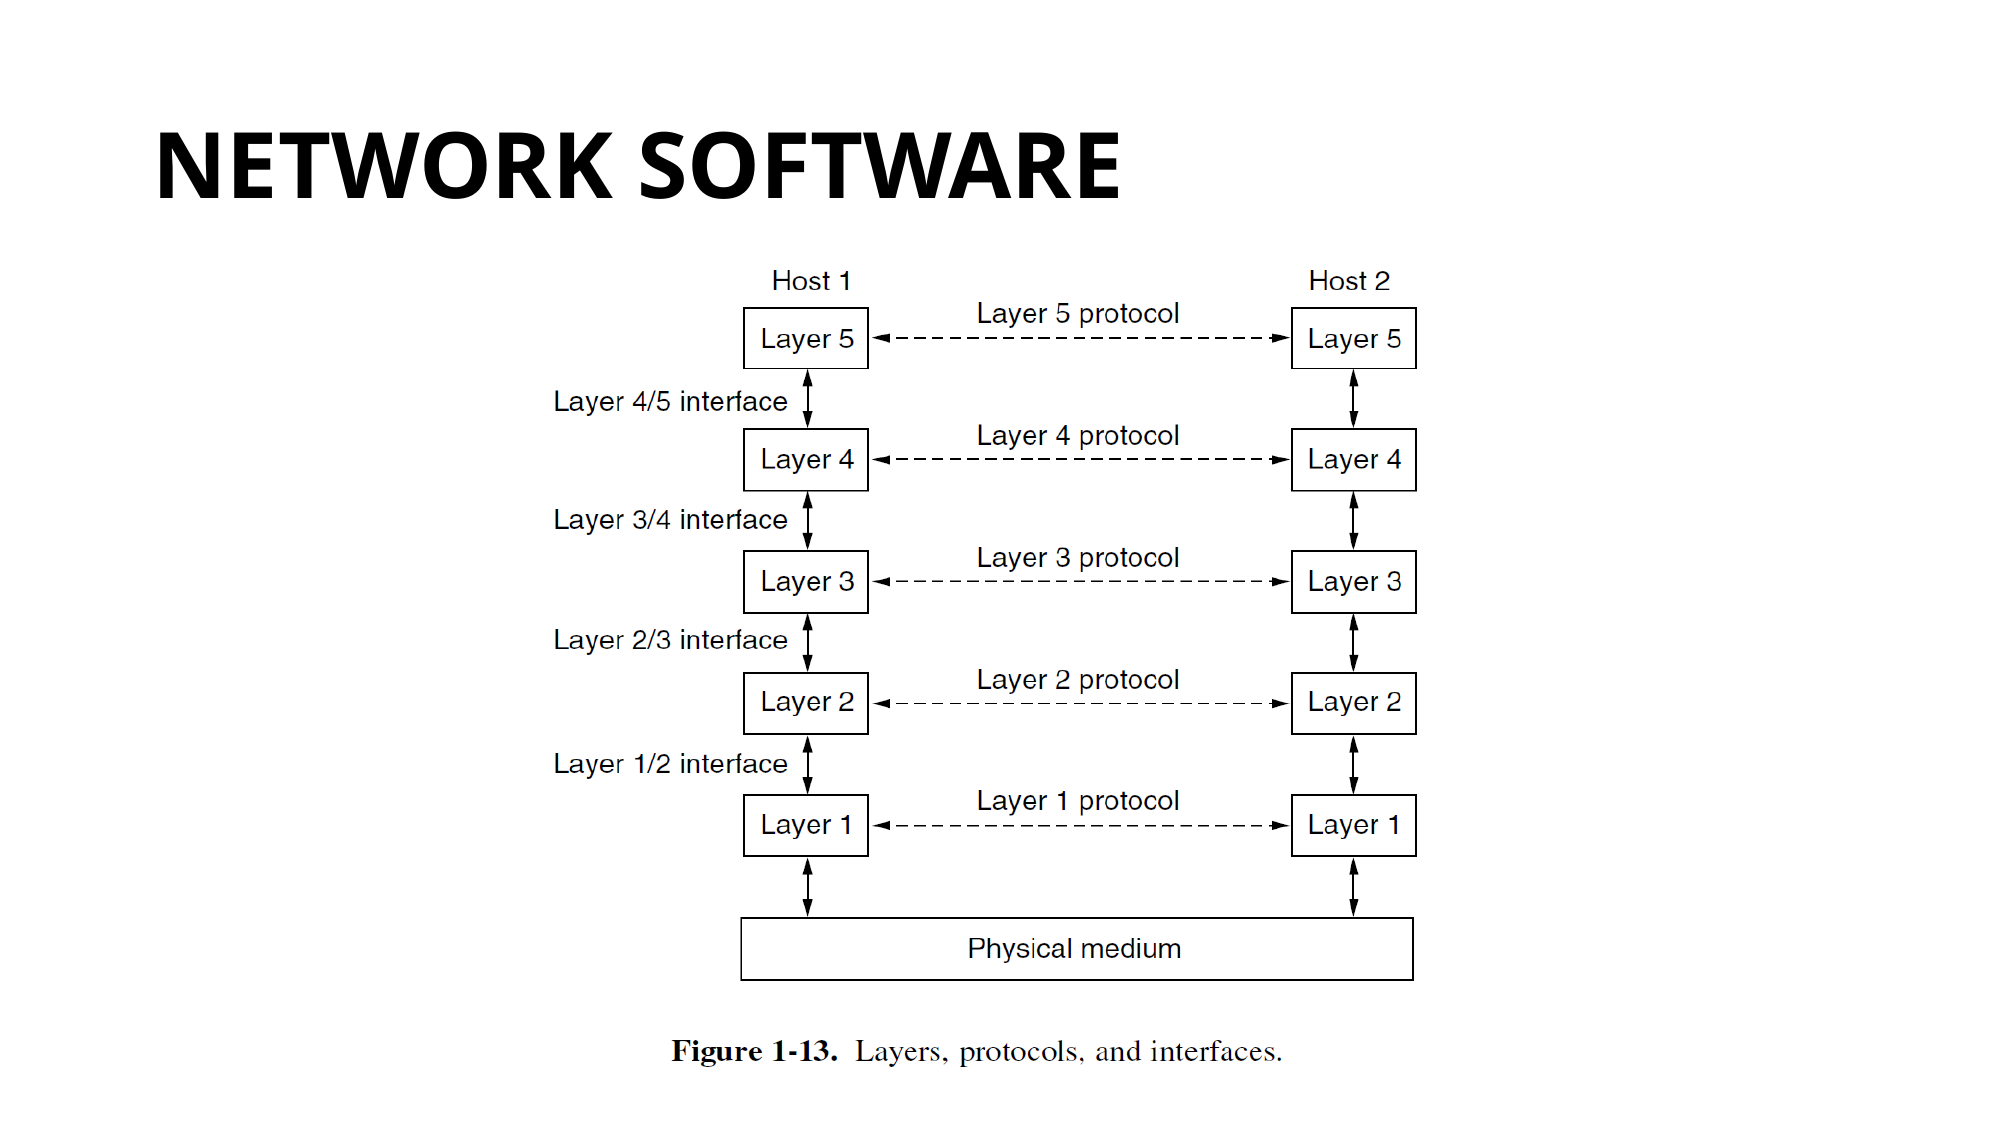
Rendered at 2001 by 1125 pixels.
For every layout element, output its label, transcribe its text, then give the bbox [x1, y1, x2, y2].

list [521, 234, 1472, 1073]
title NETWORK SOFTWARE [137, 59, 1863, 278]
